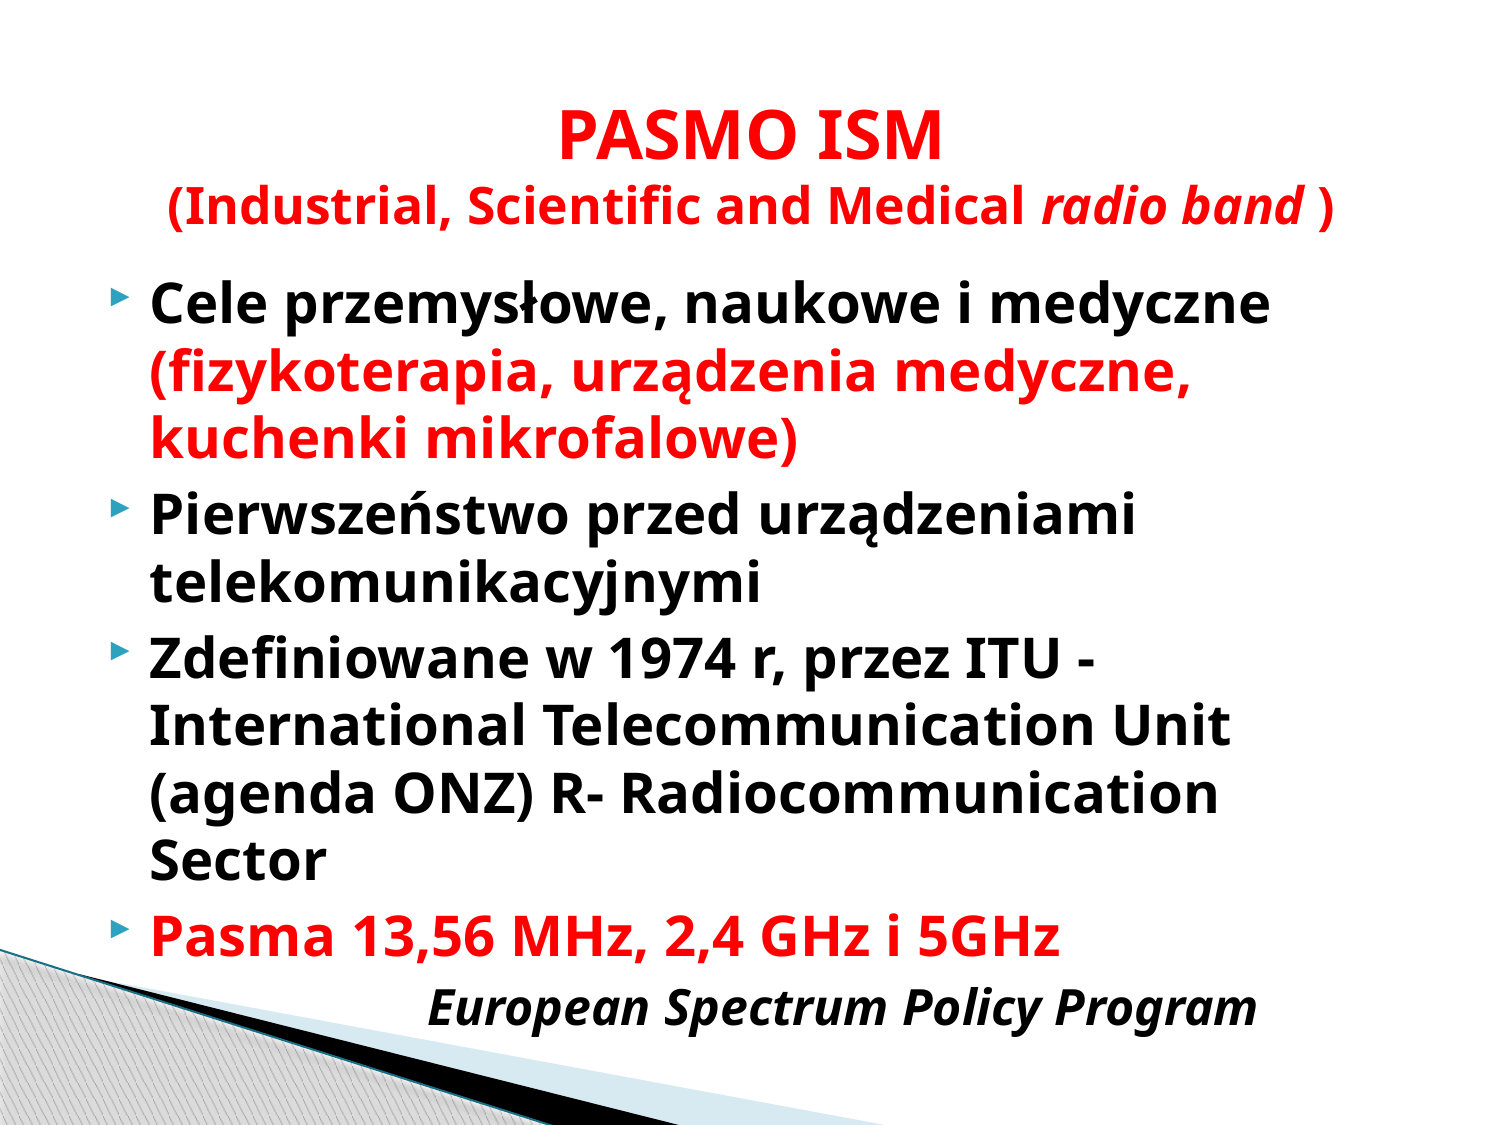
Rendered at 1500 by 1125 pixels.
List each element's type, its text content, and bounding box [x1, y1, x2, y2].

list Cele przemysłowe, naukowe i medyczne (fizykoterapia, urządzenia medyczne, kuchenki mikrofalowe) Pierwszeństwo przed urządzeniami telekomunikacyjnymi Zdefiniowane w 1974 r, przez ITU - International Telecommunication Unit (agenda ONZ) R- Radiocommunication Sector Pasma 13,56 MHz, 2,4 GHz i 5GHz European Spectrum Policy Program [75, 184, 1425, 1125]
title PASMO ISM (Industrial, Scientific and Medical radio band ) [76, 0, 1427, 244]
